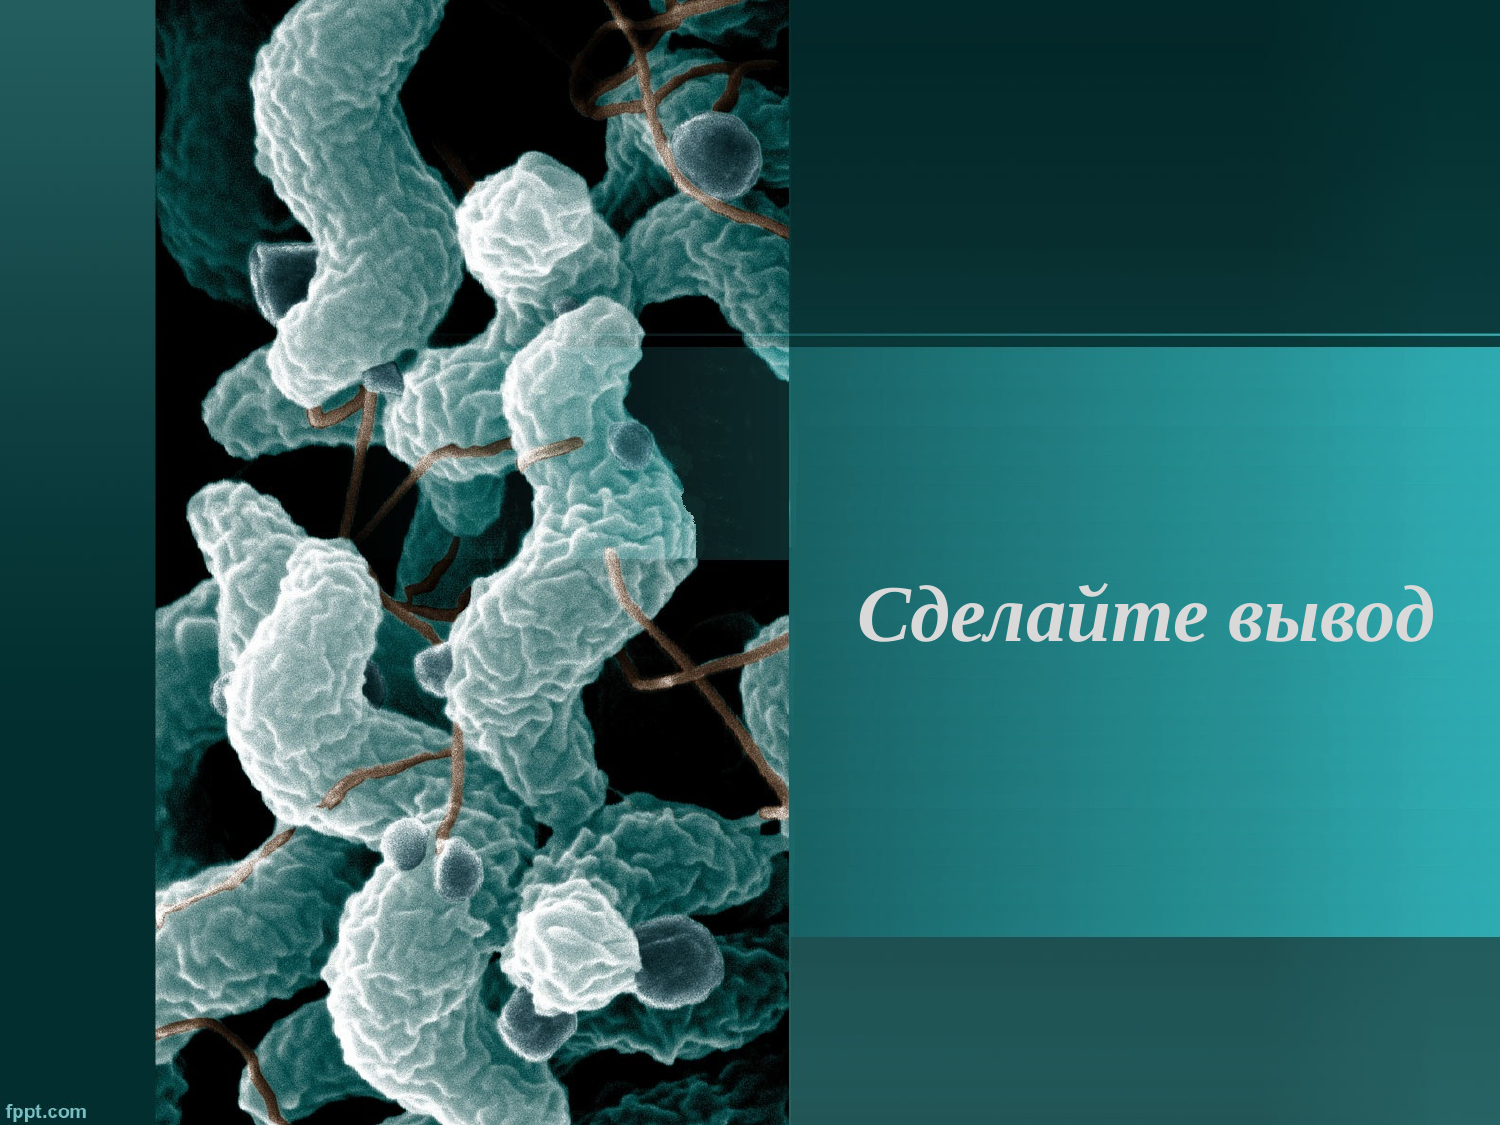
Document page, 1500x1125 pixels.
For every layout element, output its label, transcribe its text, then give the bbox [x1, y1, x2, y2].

picture [0, 0, 1500, 1125]
title Сделайте вывод [832, 515, 1461, 703]
